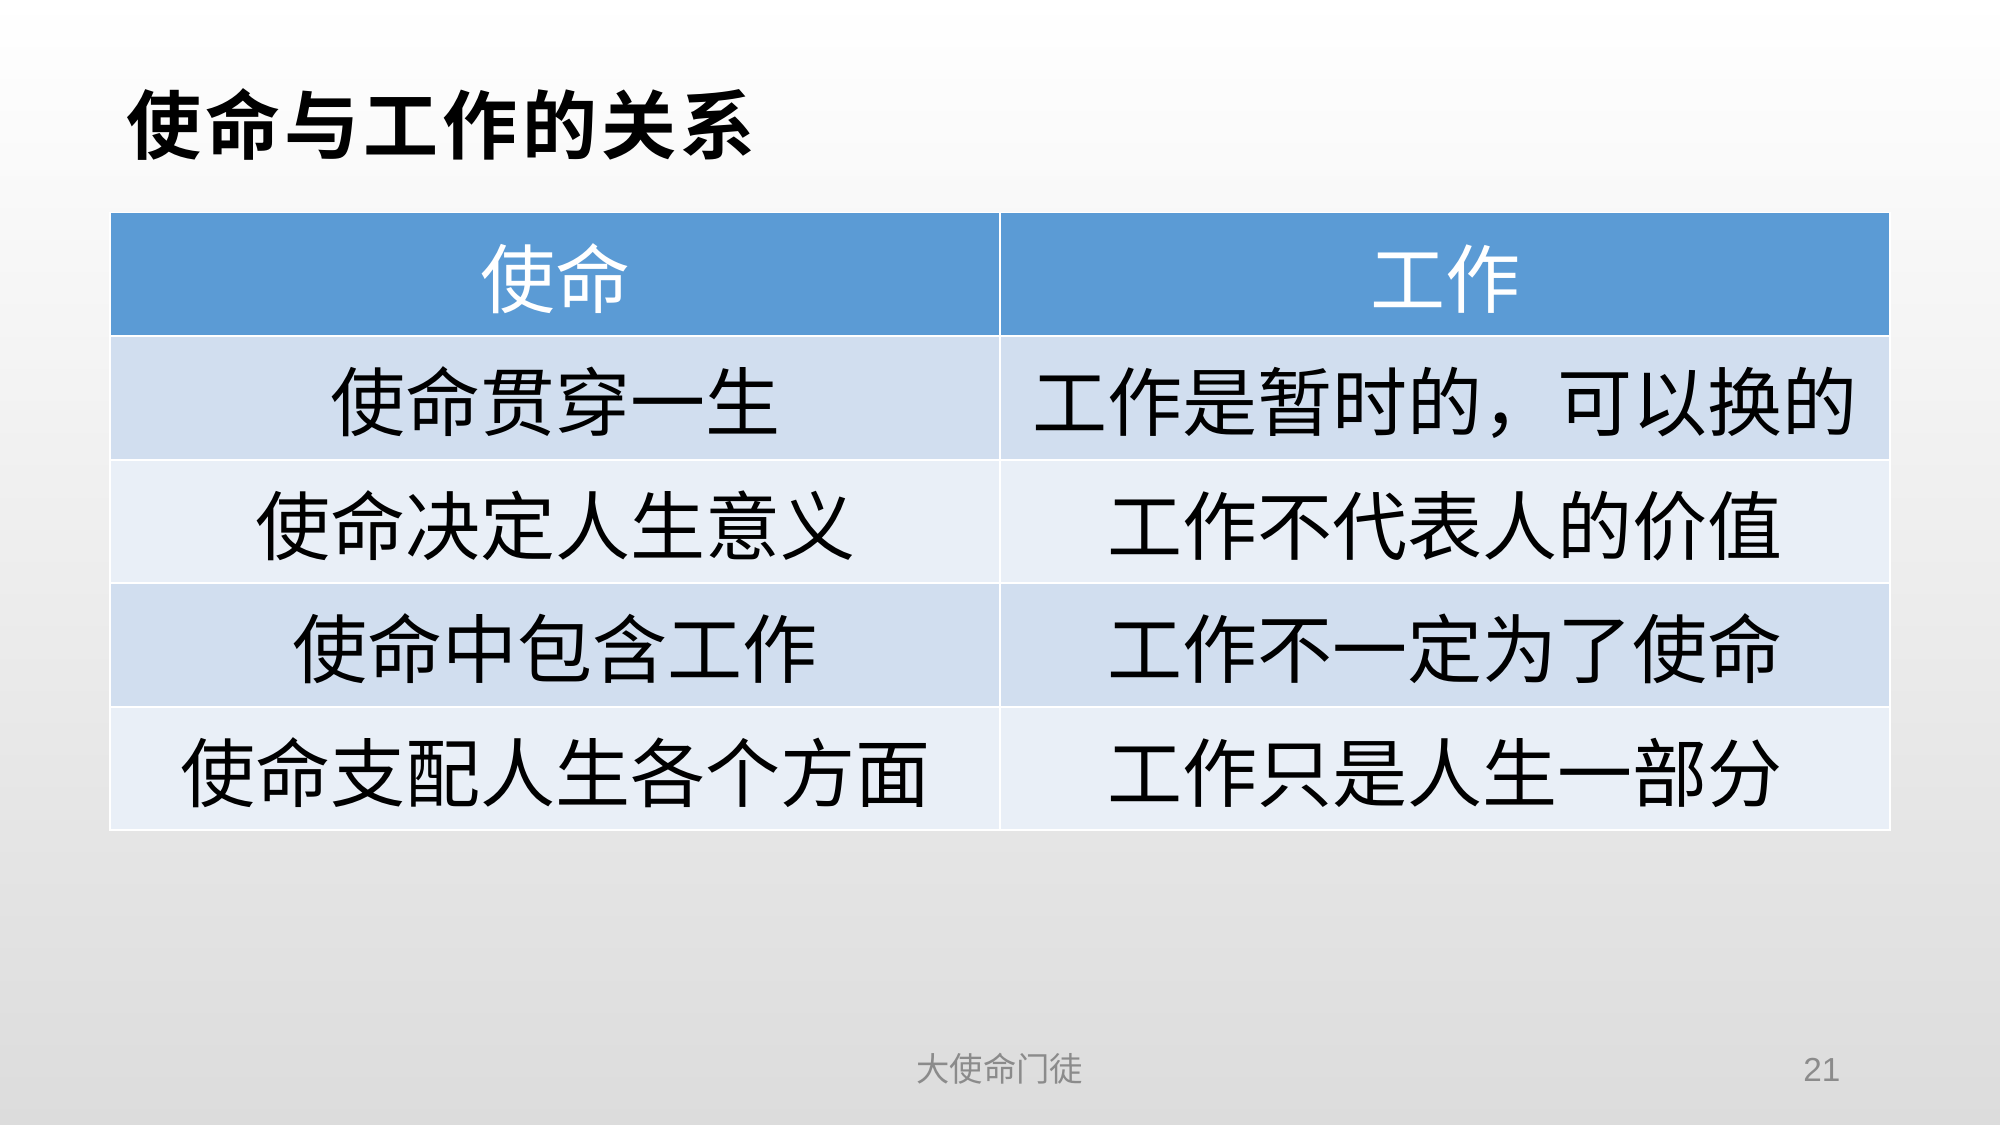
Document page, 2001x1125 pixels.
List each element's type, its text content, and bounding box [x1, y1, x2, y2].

table_header 工作 [1001, 213, 1889, 335]
table_cell 工作不一定为了使命 [1001, 584, 1889, 706]
table_cell 使命贯穿一生 [111, 337, 999, 459]
table_cell 使命中包含工作 [111, 584, 999, 706]
title 使命与工作的关系 [109, 70, 1891, 178]
table_header 使命 [111, 213, 999, 335]
footer 大使命门徒 [675, 1041, 1325, 1094]
table_cell 工作只是人生一部分 [1001, 708, 1889, 829]
slide_number 21 [1412, 1041, 1856, 1094]
table_cell 使命决定人生意义 [111, 461, 999, 582]
table_cell 使命支配人生各个方面 [111, 708, 999, 829]
table_cell 工作是暂时的，可以换的 [1001, 337, 1889, 459]
table_cell 工作不代表人的价值 [1001, 461, 1889, 582]
